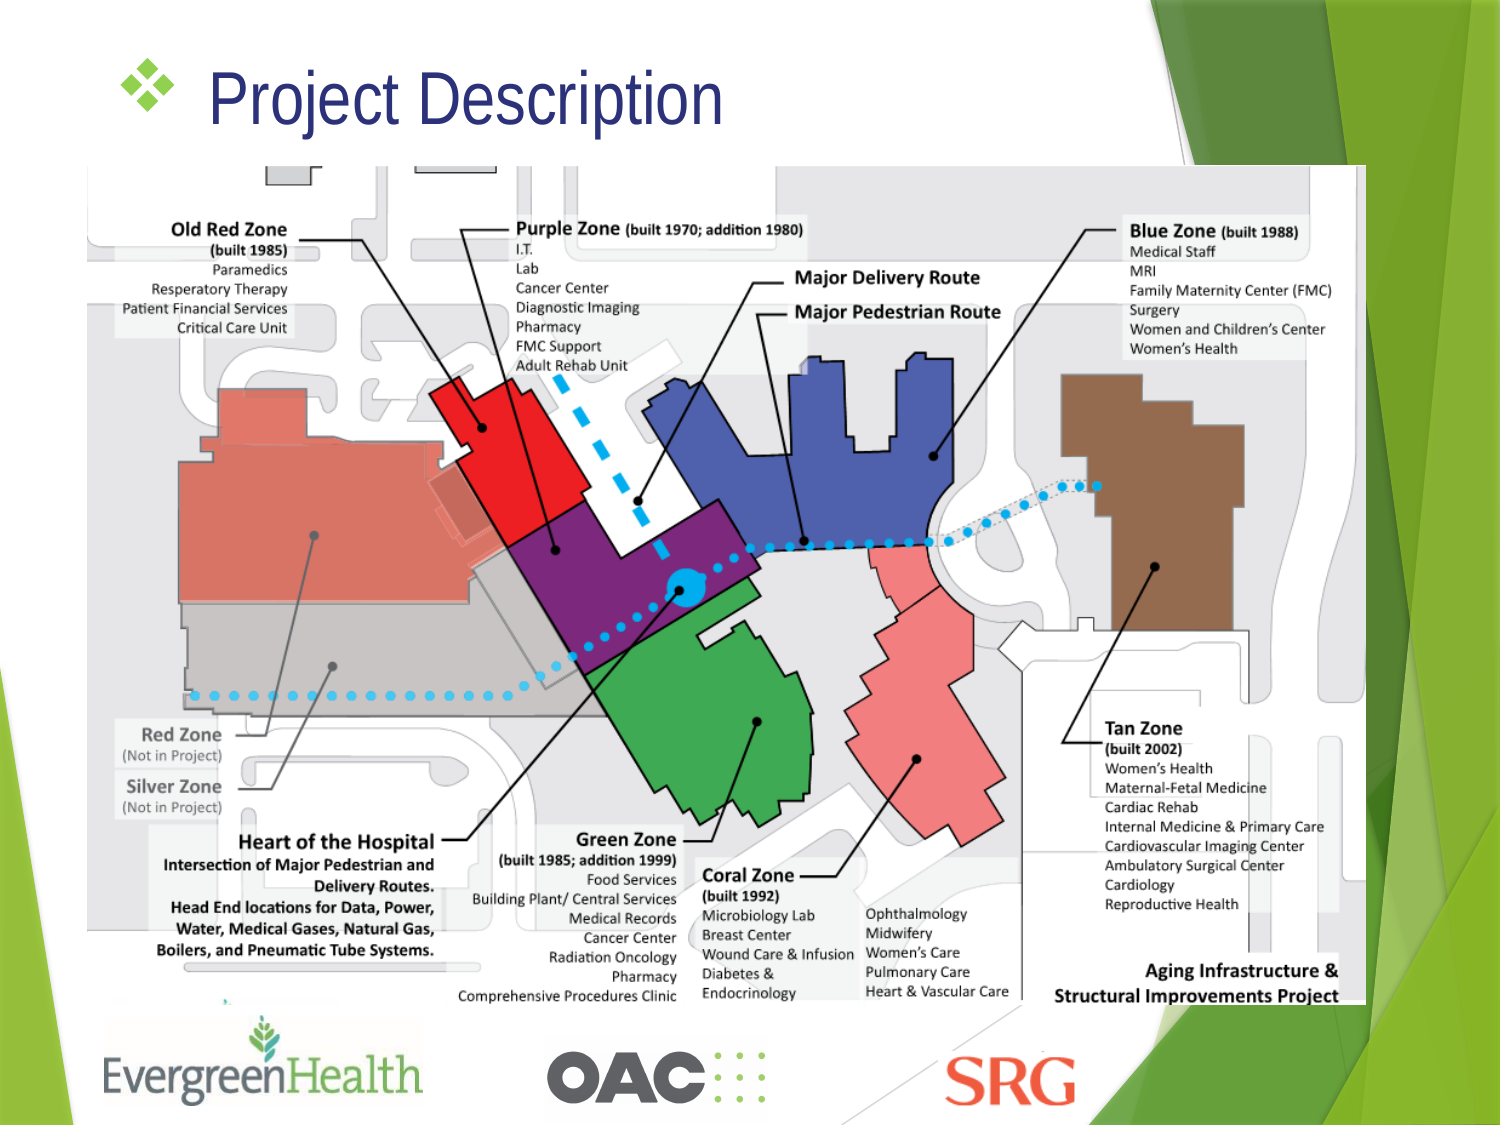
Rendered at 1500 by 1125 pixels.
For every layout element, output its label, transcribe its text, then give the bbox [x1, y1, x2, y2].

picture [103, 1014, 423, 1106]
title Project Description [99, 41, 1142, 164]
picture [937, 1050, 1092, 1123]
picture [544, 1034, 768, 1123]
picture [86, 165, 1366, 1006]
